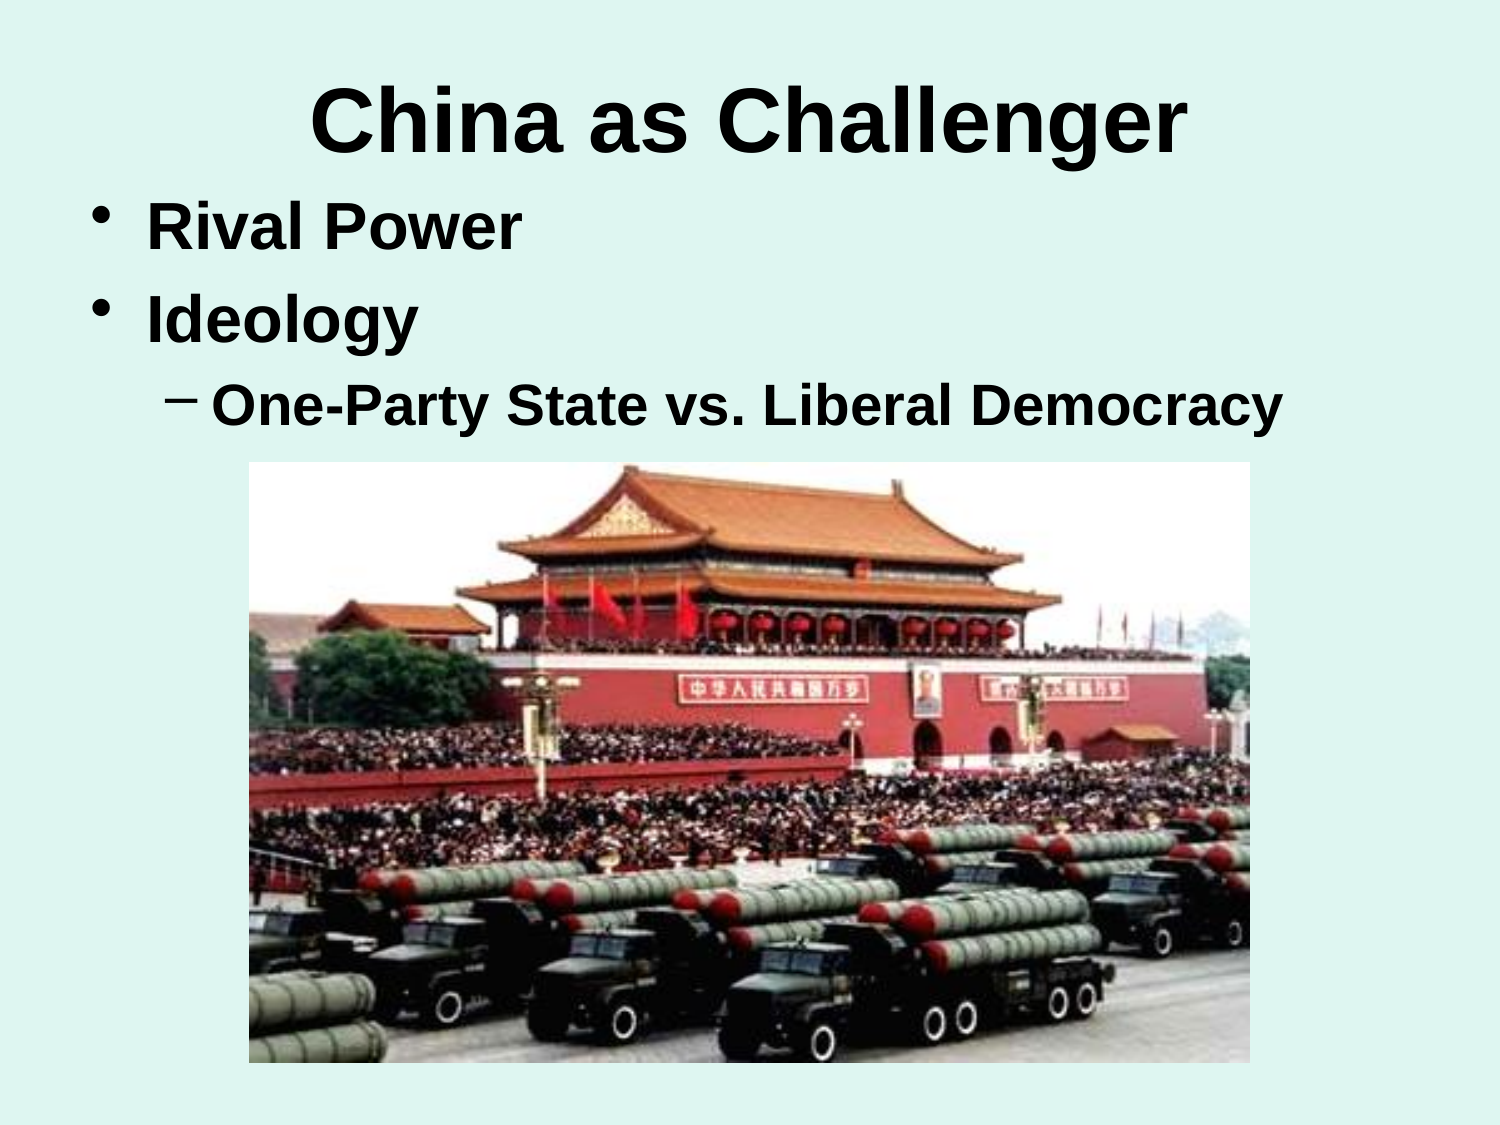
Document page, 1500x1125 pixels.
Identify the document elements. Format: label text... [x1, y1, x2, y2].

picture [249, 462, 1251, 1063]
list Rival Power Ideology One-Party State vs. Liberal Democracy [75, 174, 1425, 1063]
title China as Challenger [75, 45, 1425, 174]
